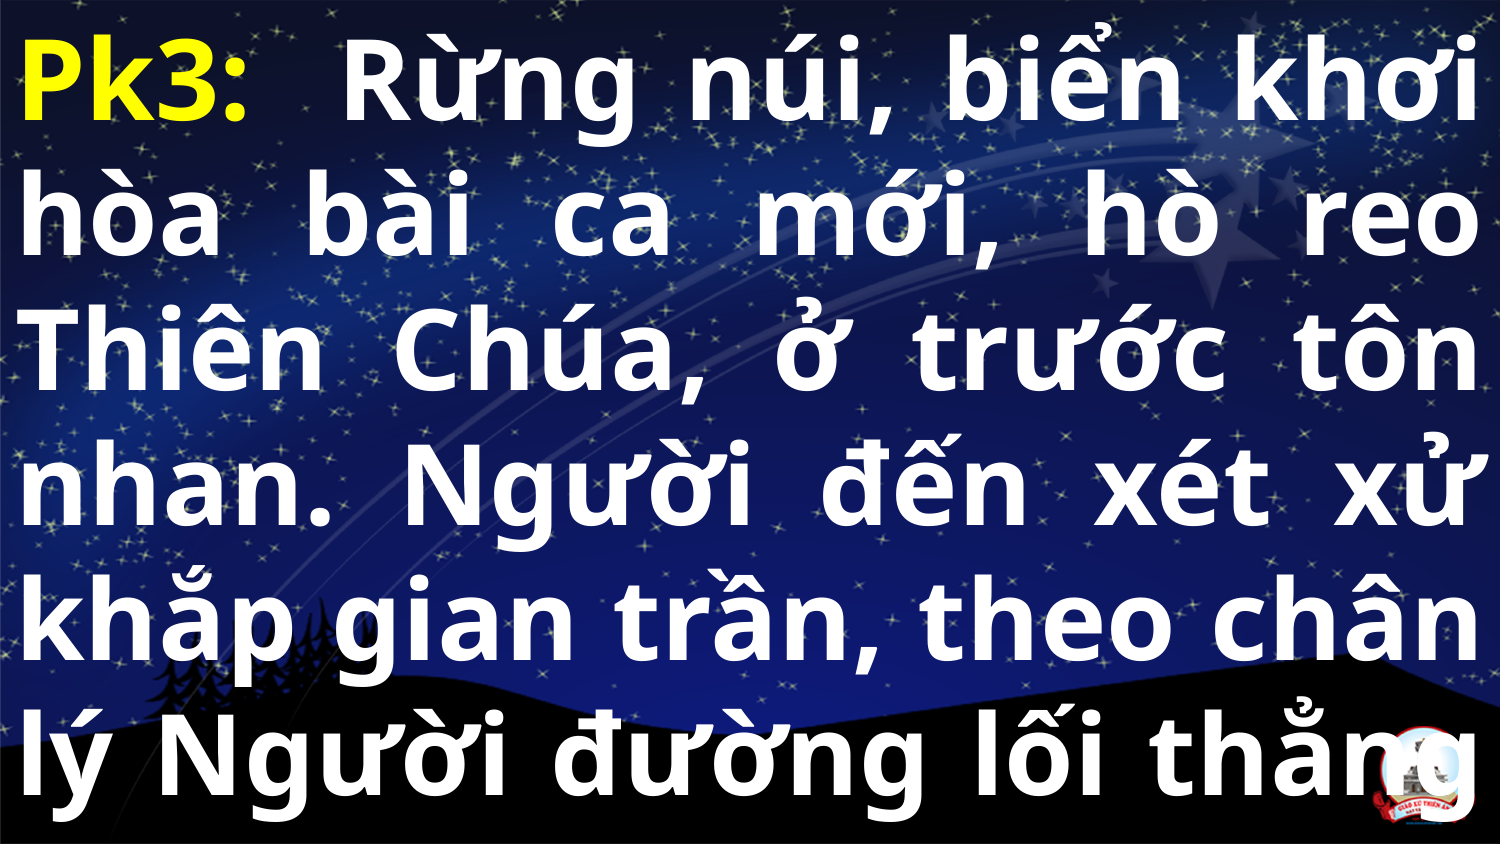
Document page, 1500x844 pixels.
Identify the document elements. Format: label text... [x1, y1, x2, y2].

list Pk3: Rừng núi, biển khơi hòa bài ca mới, hò reo Thiên Chúa, ở trước tôn nhan. Người đến xét xử khắp gian trần, theo chân lý Người đường lối thẳng ngay. [0, 0, 1500, 844]
